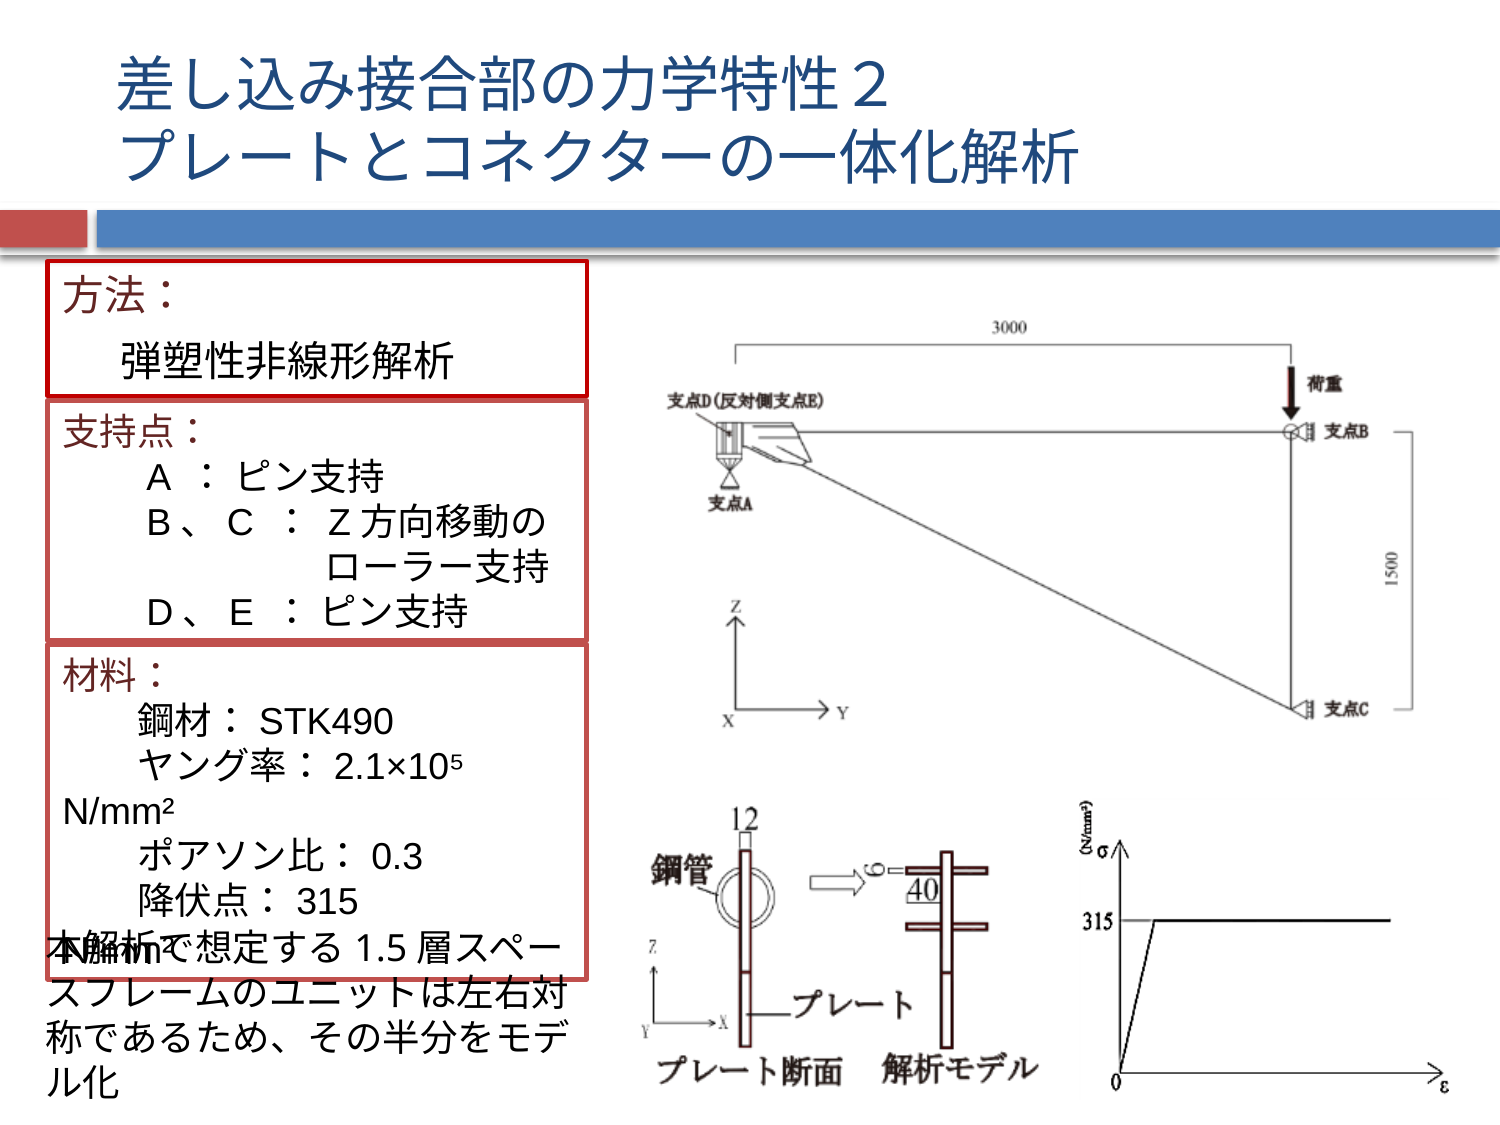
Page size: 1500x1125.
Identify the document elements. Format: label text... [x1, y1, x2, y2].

text_box 支持点： A ： ピン支持 B、C ： Z方向移動の ローラー支持 D、E ： ピン支持 [46, 399, 588, 642]
list [100, 262, 1438, 1000]
title 差し込み接合部の力学特性２ プレートとコネクターの一体化解析 [100, 37, 1438, 200]
picture [1078, 798, 1449, 1101]
picture [643, 303, 1447, 762]
text_box 材料： 鋼材：STK490 ヤング率：2.1×10⁵ N/mm² ポアソン比：0.3 降伏点：315 N/mm² [46, 643, 588, 981]
text_box 本解析で想定する1.5層スペースフレームのユニットは左右対称であるため、その半分をモデル化 [30, 916, 586, 1112]
picture [628, 790, 1047, 1101]
text_box 方法： 弾塑性非線形解析 [46, 260, 589, 397]
